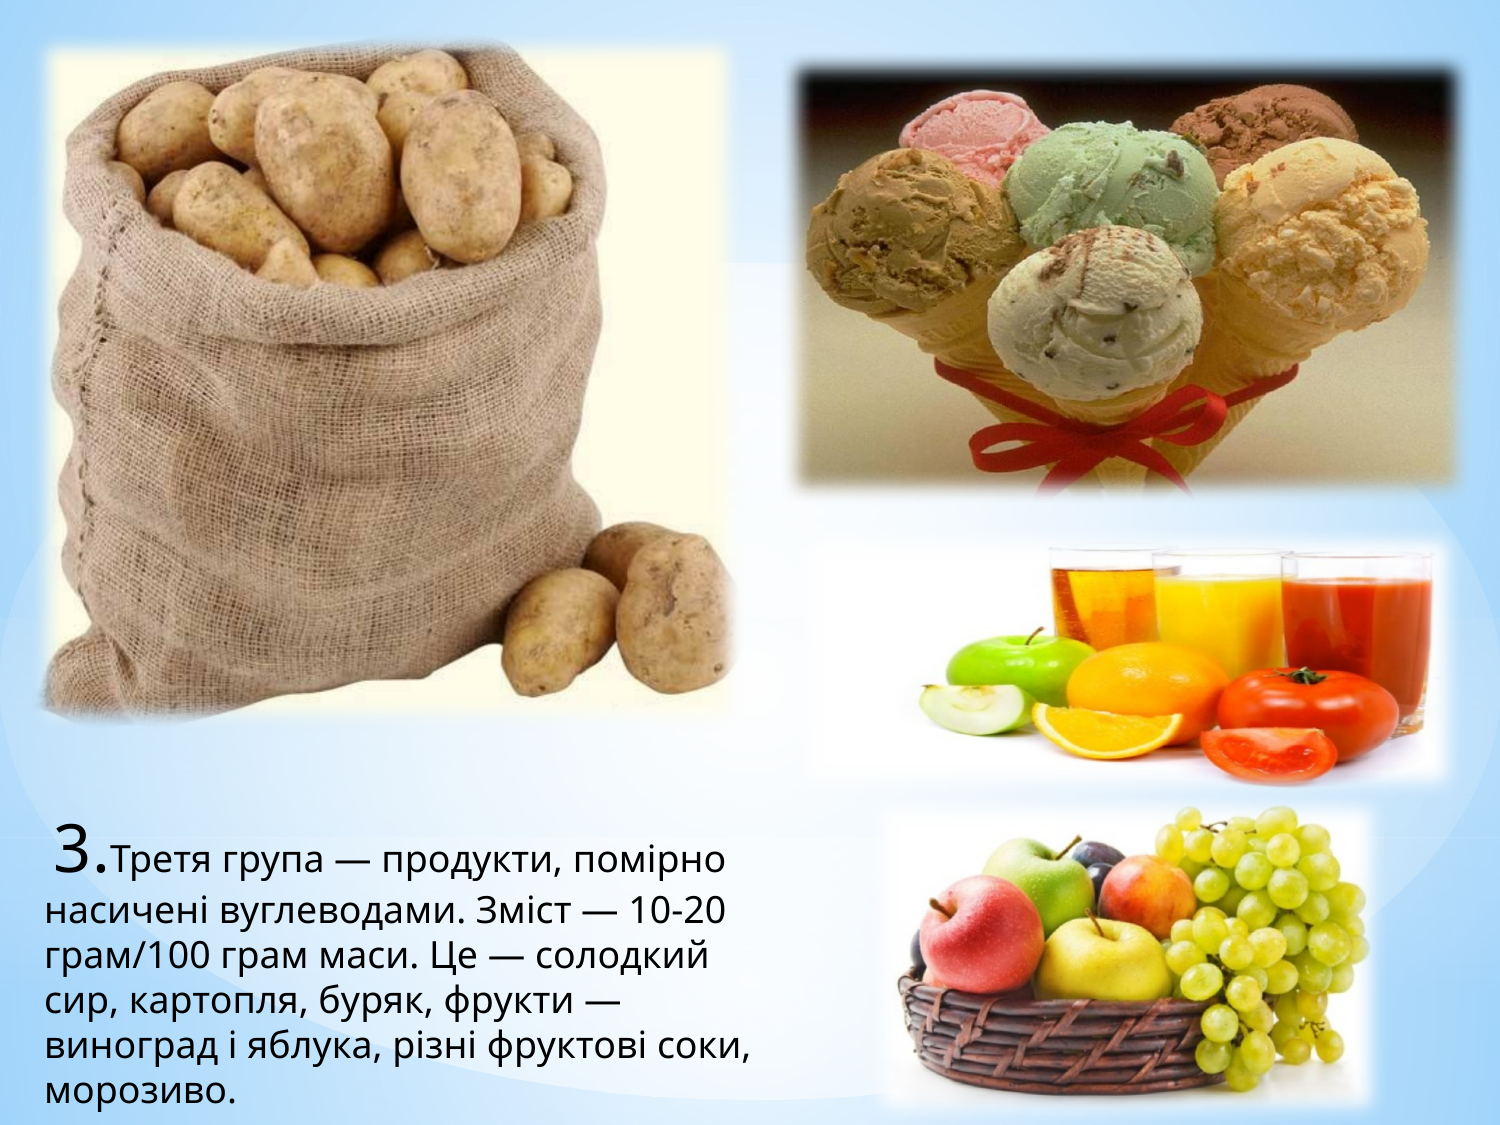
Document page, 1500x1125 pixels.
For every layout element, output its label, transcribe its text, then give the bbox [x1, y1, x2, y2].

text_box 3.Третя група — продукти, помірно насичені вуглеводами. Зміст — 10-20 грам/100 грам маси. Це — солодкий сир, картопля, буряк, фрукти — виноград і яблука, різні фруктові соки, морозиво. [29, 798, 780, 1119]
picture [789, 523, 1464, 1125]
picture [779, 50, 1474, 504]
picture [29, 30, 746, 732]
